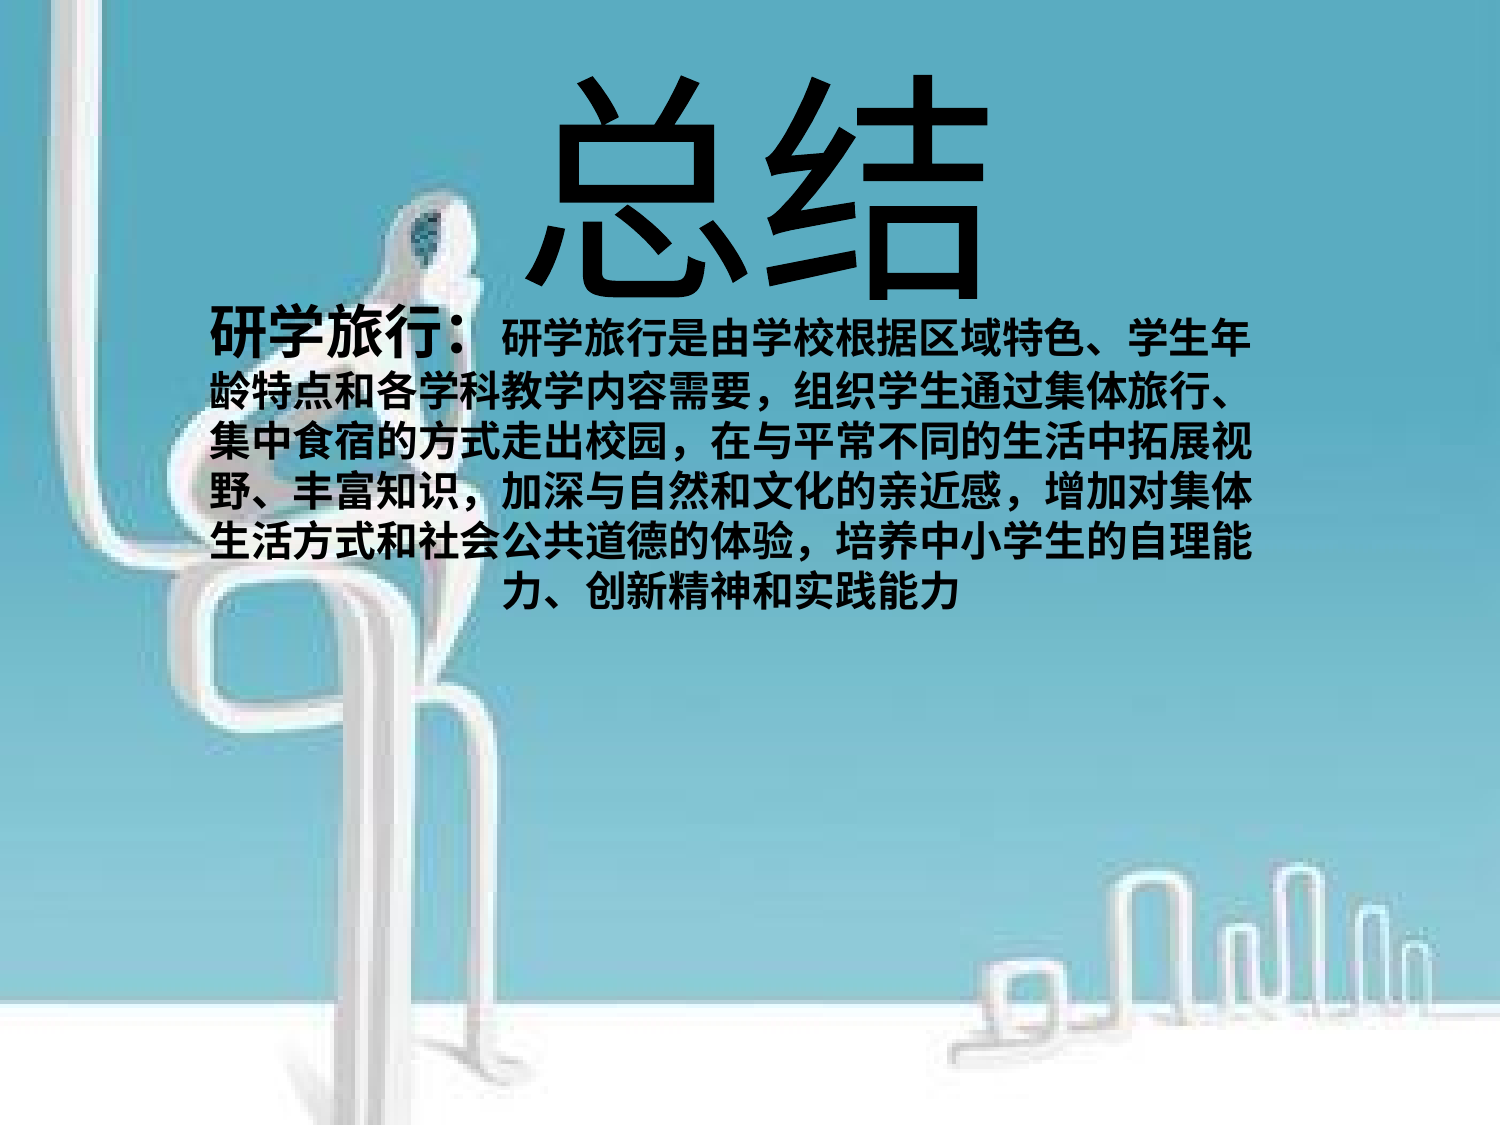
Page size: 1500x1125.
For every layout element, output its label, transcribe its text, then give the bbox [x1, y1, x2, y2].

picture [0, 0, 1500, 1125]
text_box 研学旅行：研学旅行是由学校根据区域特色、学生年龄特点和各学科教学内容需要，组织学生通过集体旅行、集中食宿的方式走出校园，在与平常不同的生活中拓展视野、丰富知识，加深与自然和文化的亲近感，增加对集体生活方式和社会公共道德的体验，培养中小学生的自理能力、创新精神和实践能力 [187, 287, 1275, 623]
